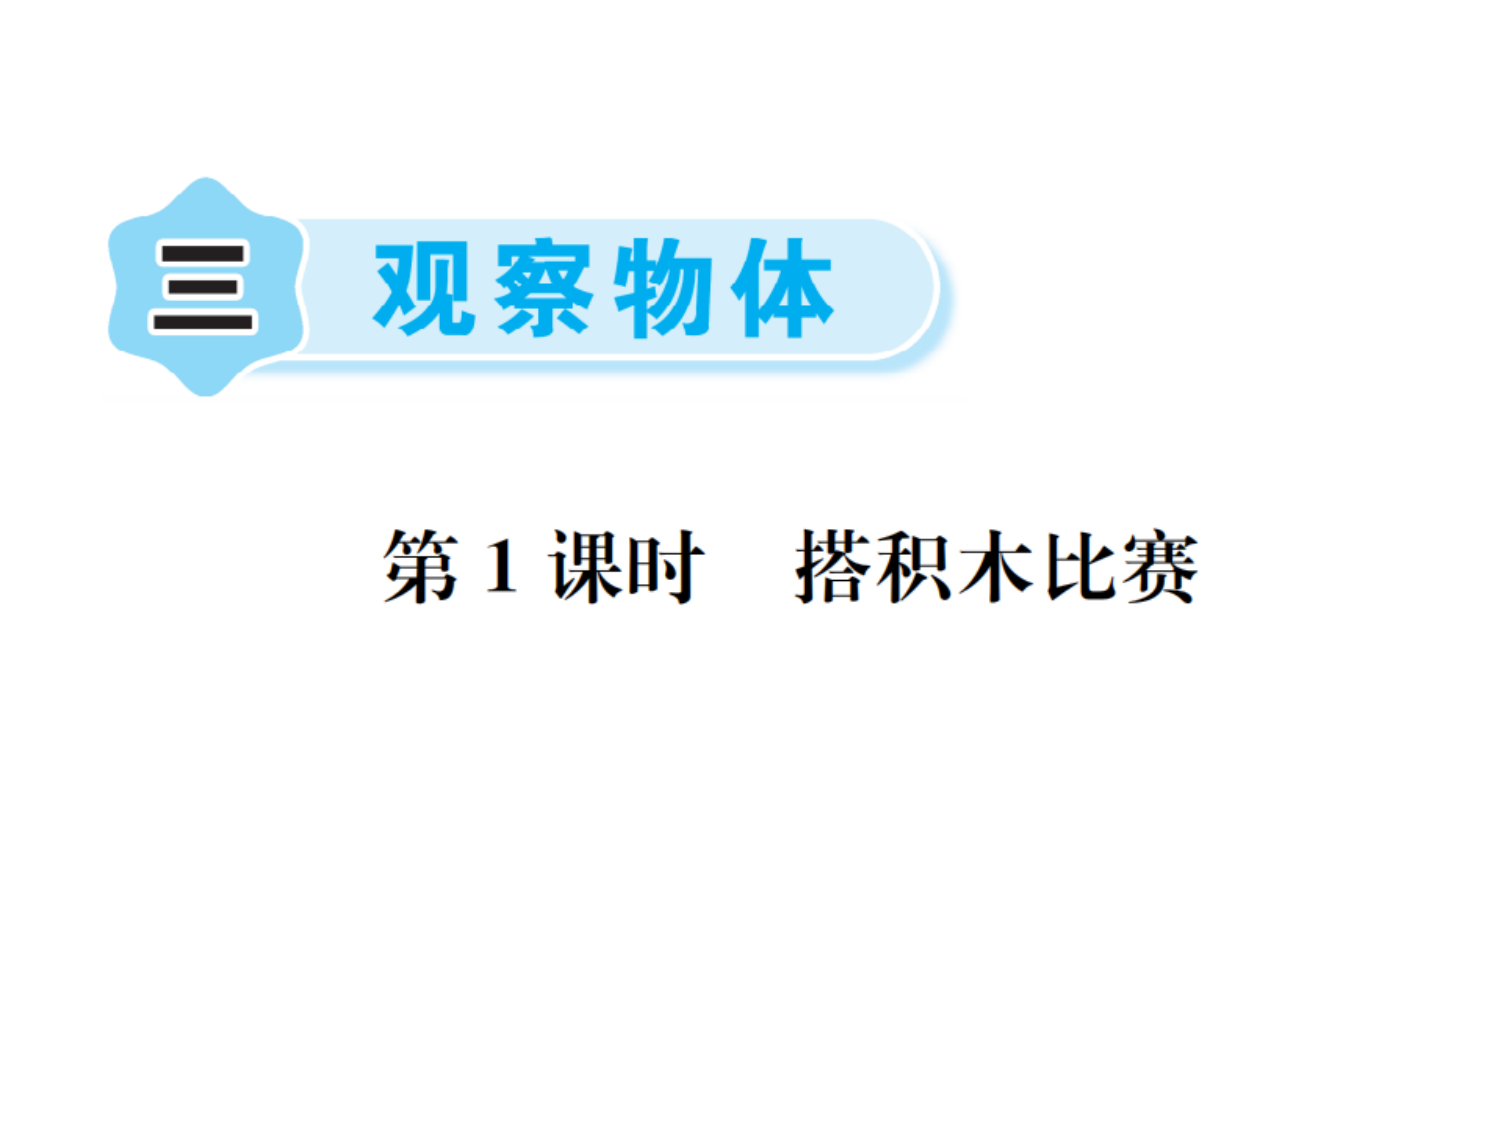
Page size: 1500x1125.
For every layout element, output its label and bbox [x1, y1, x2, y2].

picture [88, 160, 1011, 418]
picture [348, 503, 1204, 624]
